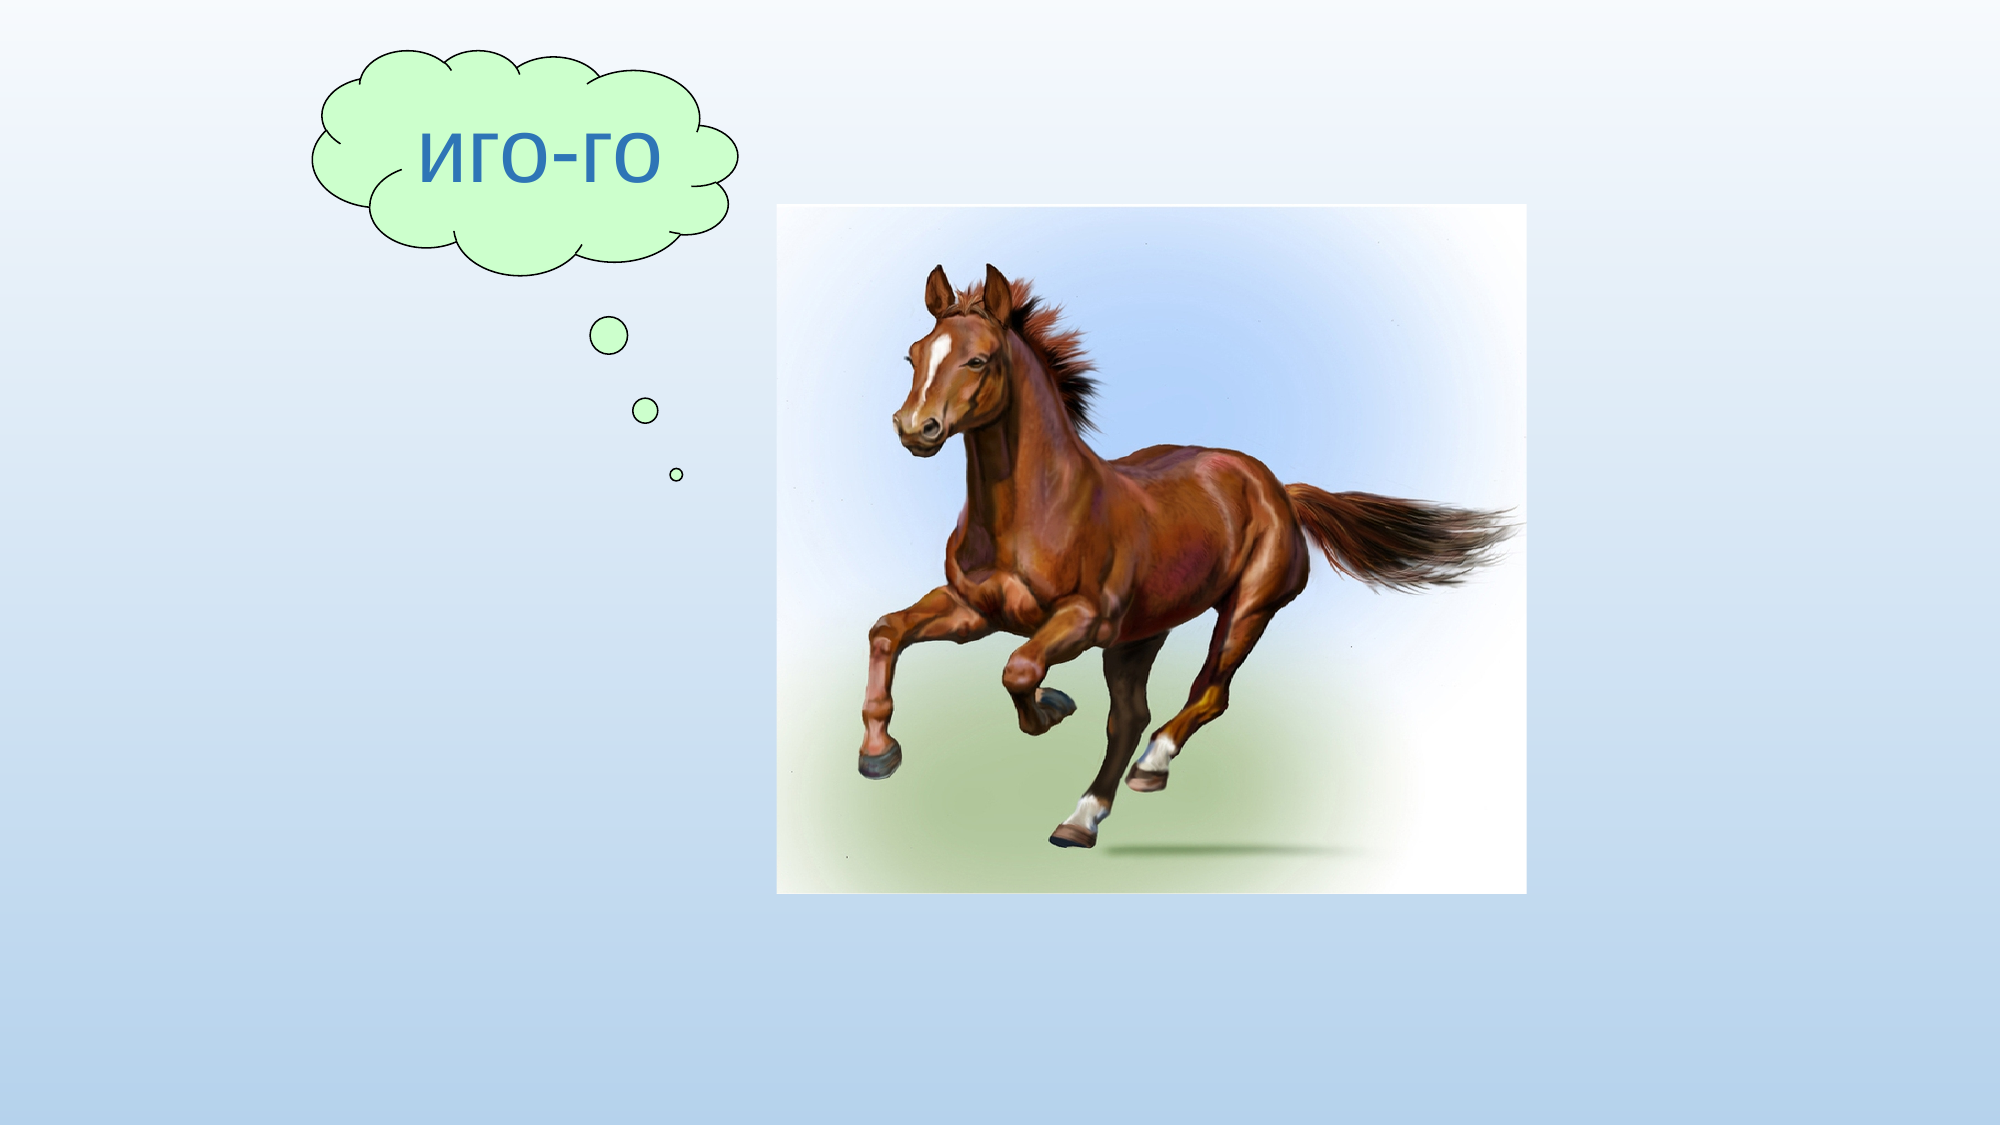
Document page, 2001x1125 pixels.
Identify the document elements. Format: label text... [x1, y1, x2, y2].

text_box иго-го [312, 50, 738, 276]
text_box иго-го [590, 316, 628, 355]
text_box иго-го [632, 398, 658, 424]
picture [776, 203, 1527, 894]
text_box иго-го [670, 468, 683, 481]
